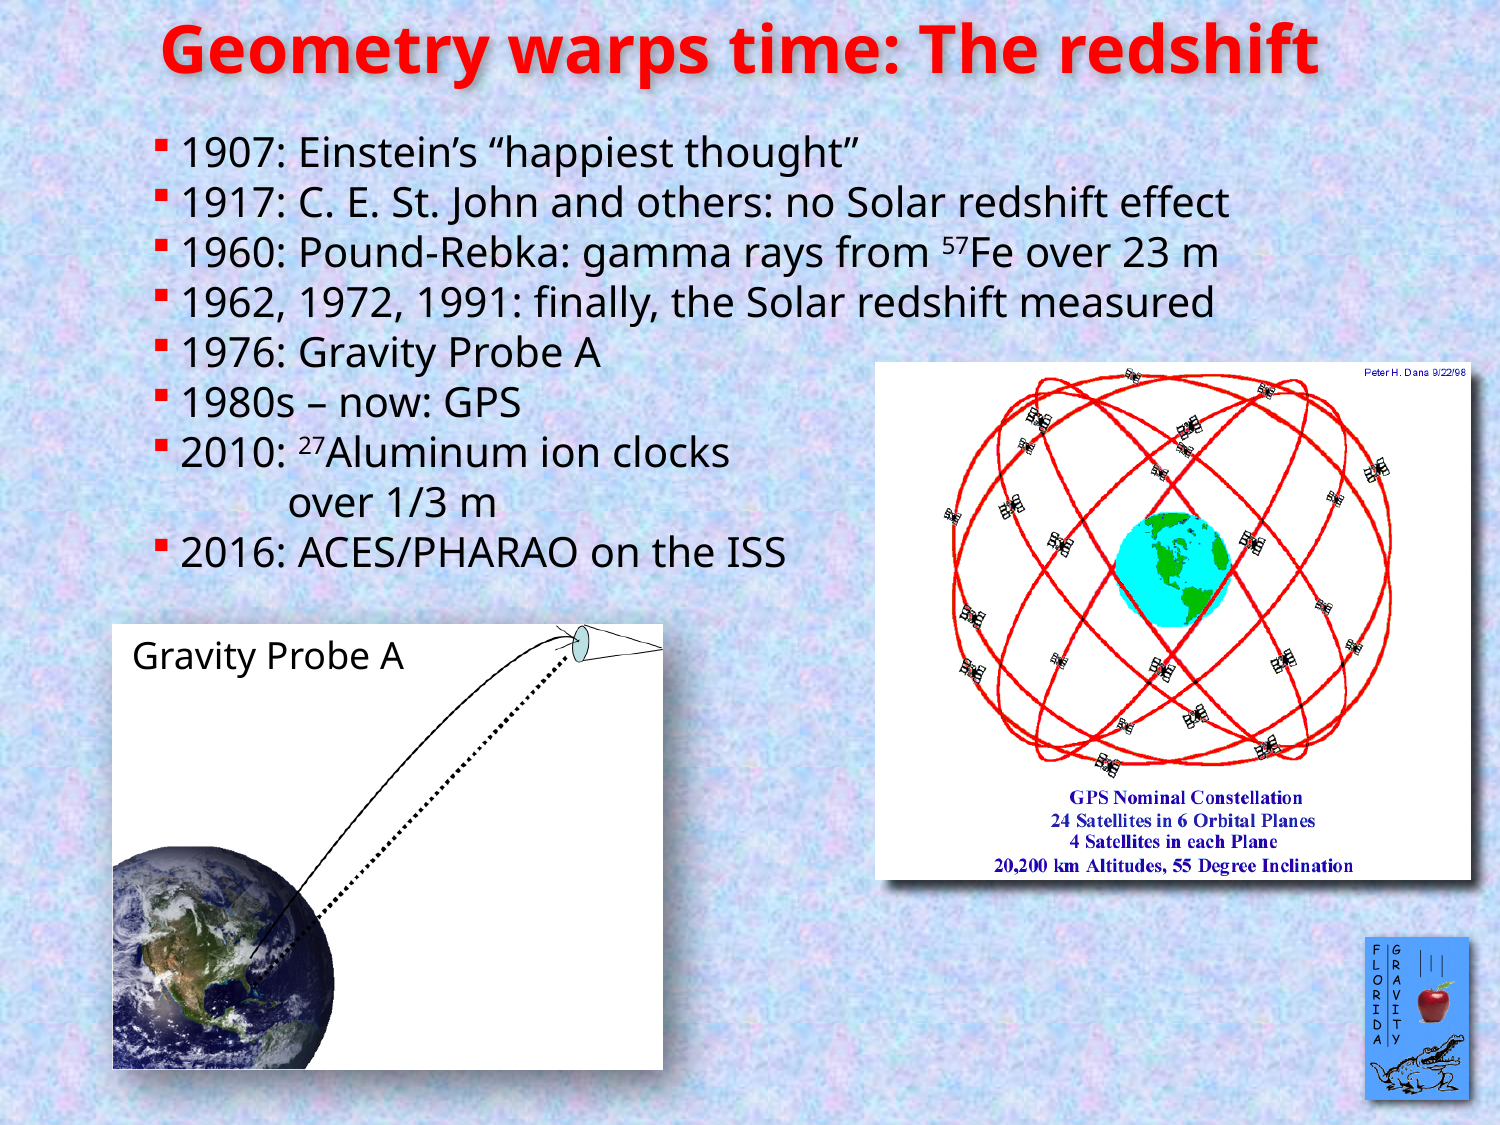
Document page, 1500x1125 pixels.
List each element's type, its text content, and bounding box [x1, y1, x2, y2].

picture [0, 0, 1500, 1125]
text_box Geometry warps time: The redshift [144, 0, 1337, 95]
text_box 1907: Einstein’s “happiest thought” 1917: C. E. St. John and others: no Solar redshift effect 1960: Pound-Rebka: gamma rays from 57Fe over 23 m 1962, 1972, 1991: finally, the Solar redshift measured 1976: Gravity Probe A 1980s – now: GPS 2010: 27Aluminum ion clocks over 1/3 m 2016: ACES/PHARAO on the ISS [137, 117, 1246, 583]
